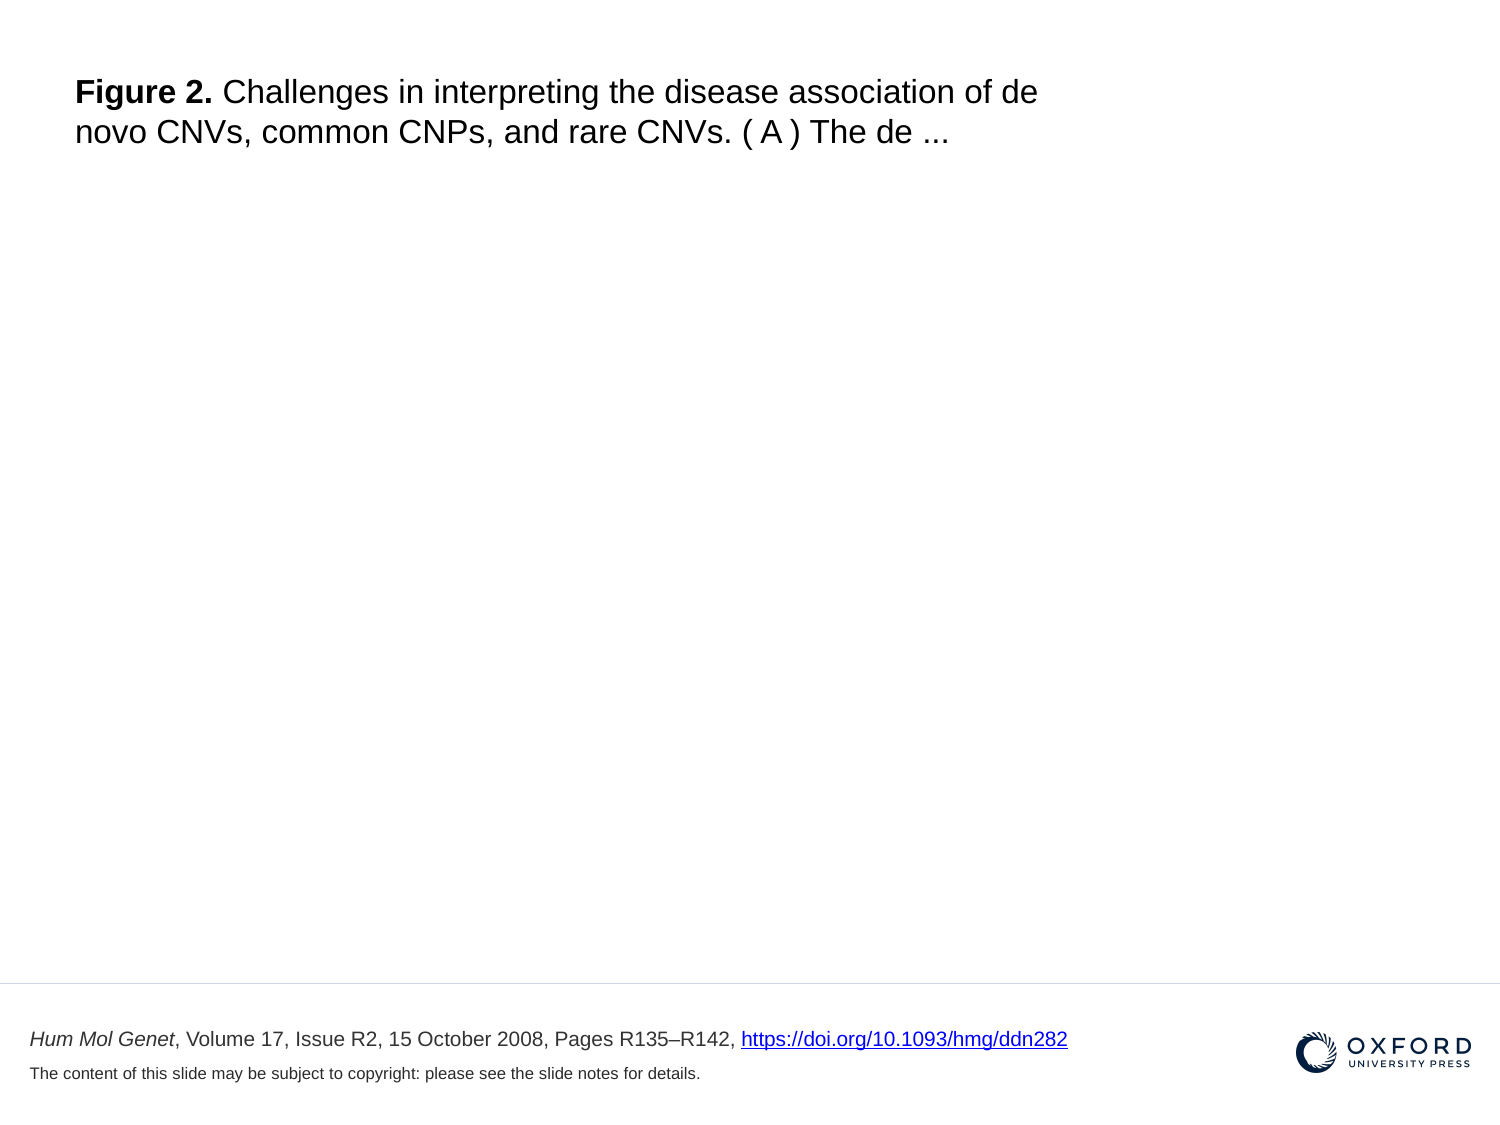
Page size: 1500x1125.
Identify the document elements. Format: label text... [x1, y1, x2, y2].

title Figure 2. Challenges in interpreting the disease association of de novo CNVs, common CNPs, and rare CNVs. ( A ) The de ... [75, 69, 1078, 171]
picture [1296, 1032, 1471, 1073]
footer Hum Mol Genet, Volume 17, Issue R2, 15 October 2008, Pages R135–R142, https://doi.org/10.1093/hmg/ddn282 The content of this slide may be subject to copyright: please see the slide notes for details. [0, 983, 1260, 1125]
